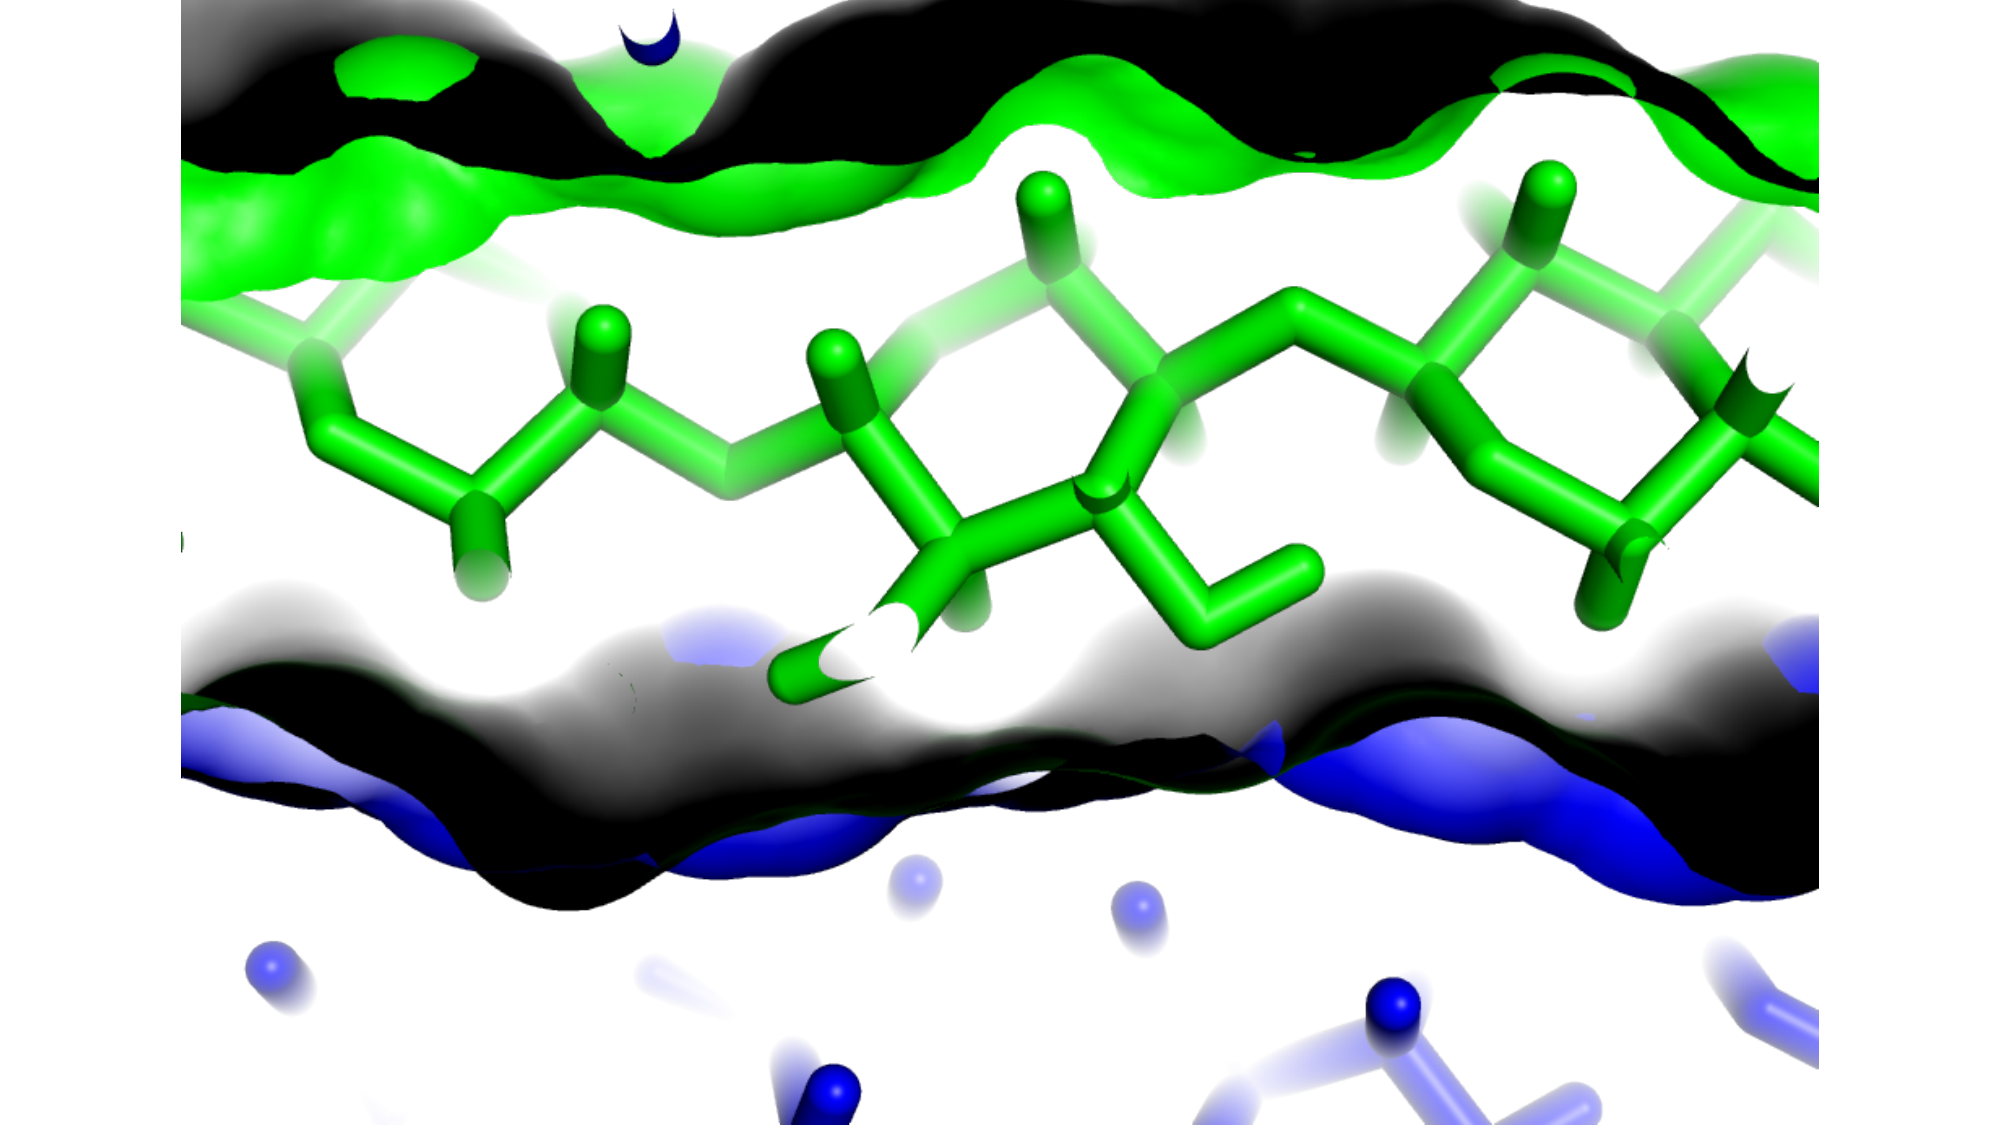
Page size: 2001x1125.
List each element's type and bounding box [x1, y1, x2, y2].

picture [180, 0, 1819, 1125]
